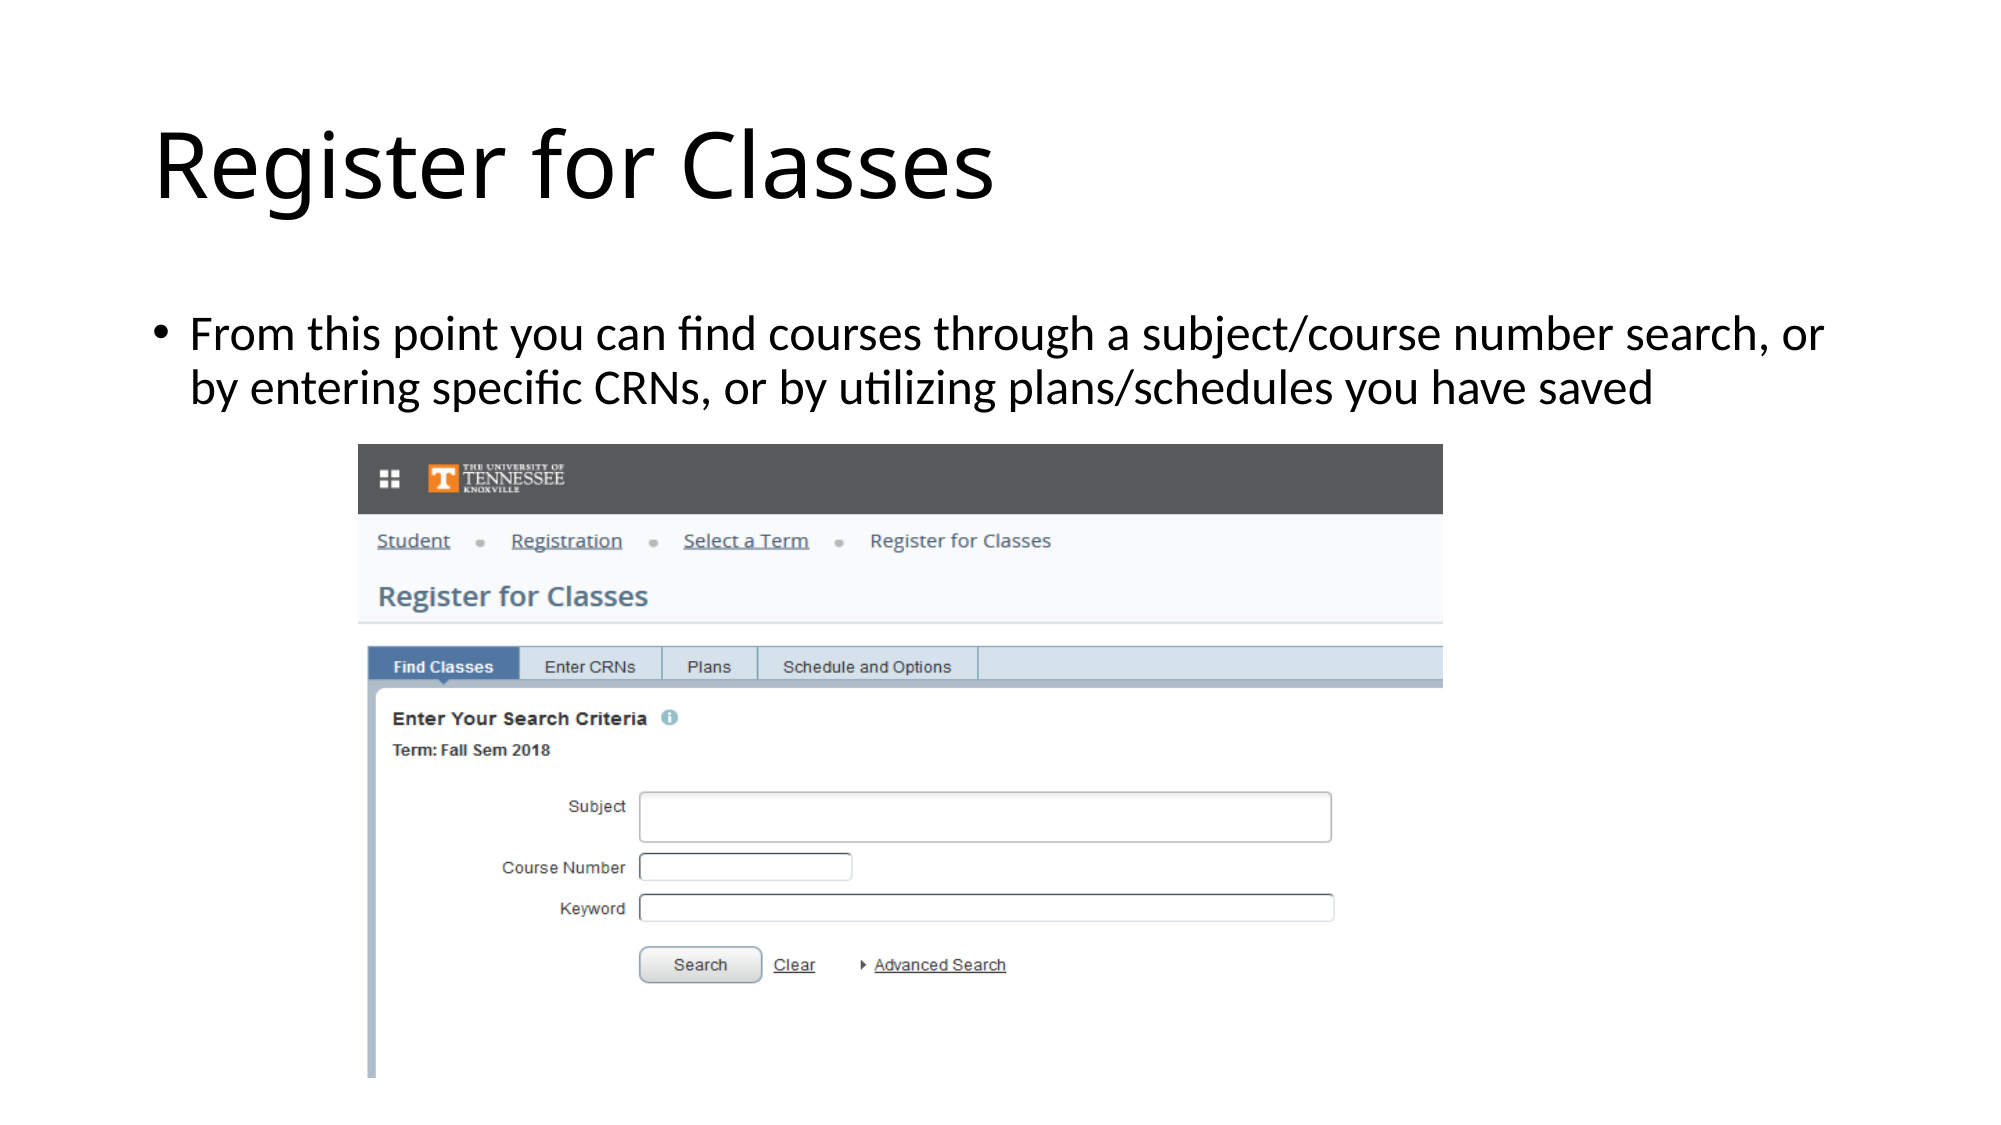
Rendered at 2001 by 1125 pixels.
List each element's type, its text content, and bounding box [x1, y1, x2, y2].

list From this point you can find courses through a subject/course number search, or by entering specific CRNs, or by utilizing plans/schedules you have saved [137, 299, 1863, 1078]
title Register for Classes [137, 59, 1863, 278]
picture [358, 444, 1443, 1078]
